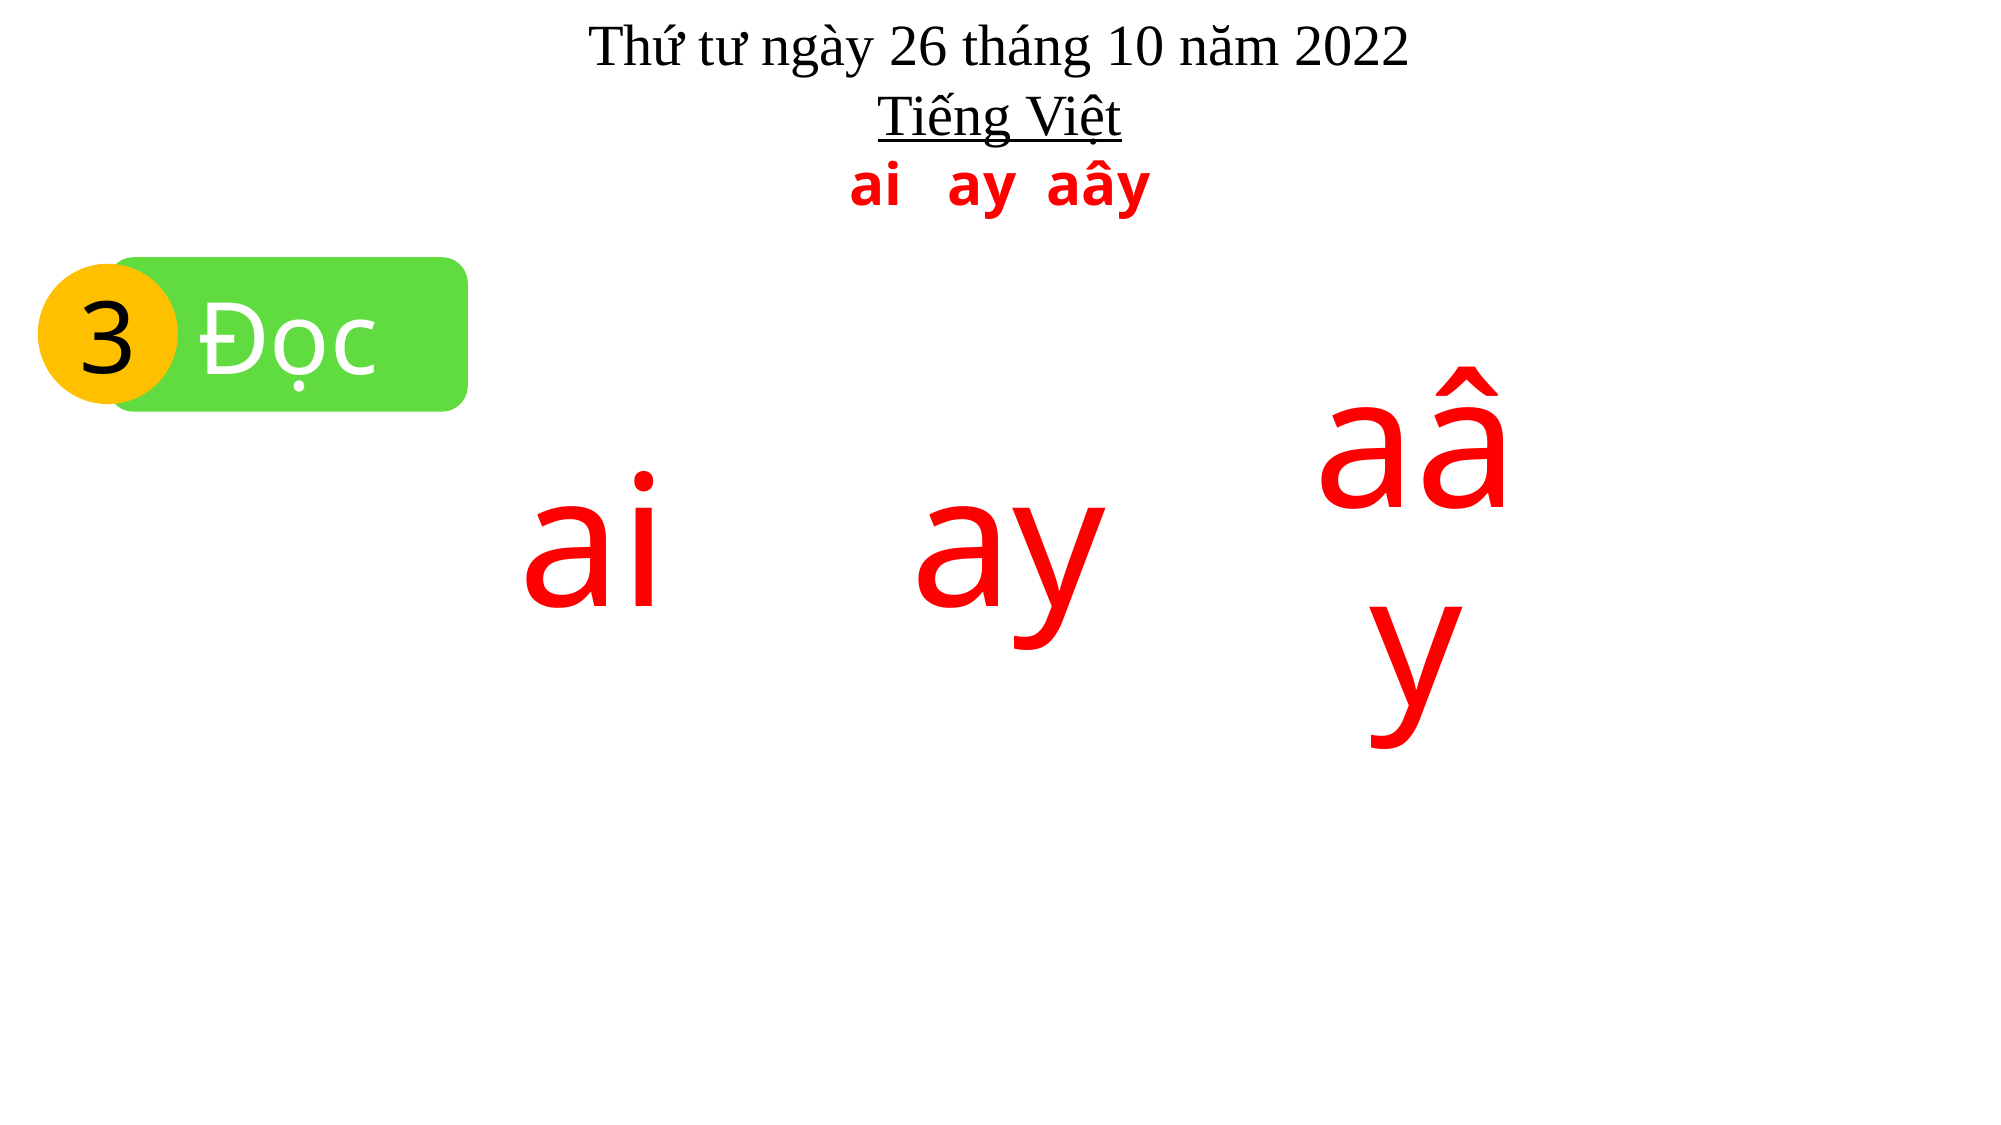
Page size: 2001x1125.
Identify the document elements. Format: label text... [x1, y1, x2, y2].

text_box Thứ tư ngày 26 tháng 10 năm 2022 Tiếng Việt ai ay aây [183, 0, 1817, 225]
text_box ai [449, 473, 738, 621]
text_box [37, 256, 468, 412]
text_box aây [1272, 473, 1560, 621]
text_box ay [864, 473, 1153, 621]
